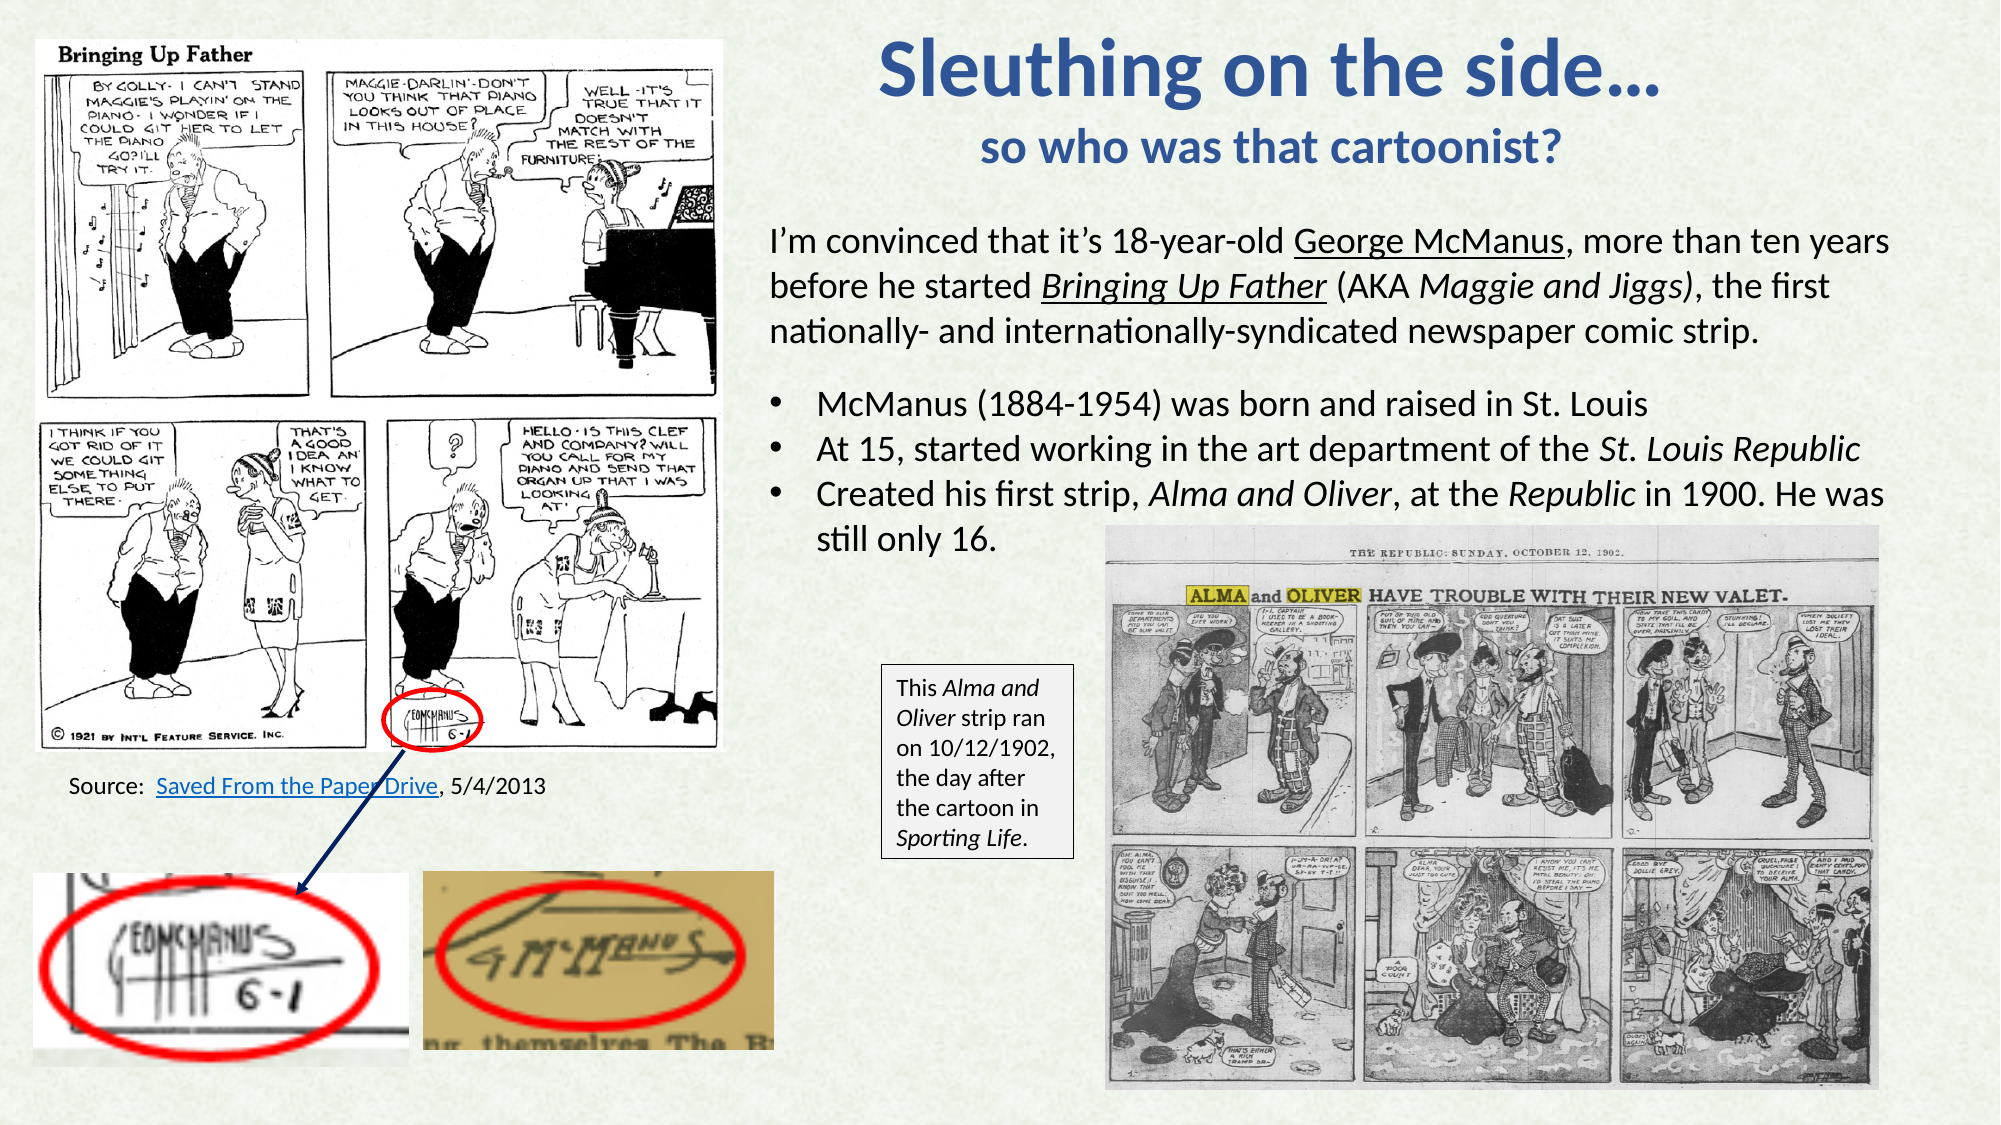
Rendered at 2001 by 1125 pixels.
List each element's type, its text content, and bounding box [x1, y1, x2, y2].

picture [1105, 525, 1879, 1090]
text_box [295, 750, 404, 896]
text_box Sleuthing on the side… so who was that cartoonist? [829, 5, 1714, 181]
picture [423, 871, 774, 1050]
text_box Source: Saved From the Paper Drive, 5/4/2013 [54, 761, 295, 807]
text_box I’m convinced that it’s 18-year-old George McManus, more than ten years before he started Bringing Up Father (AKA Maggie and Jiggs), the first nationally- and internationally-syndicated newspaper comic strip. McManus (1884-1954) was born and raised in St. Louis At 15, started working in the art department of the St. Louis Republic Created his first strip, Alma and Oliver, at the Republic in 1900. He was still only 16. [754, 209, 1943, 702]
text_box Source: Saved From the Paper Drive, 5/4/2013 [404, 761, 647, 807]
picture [33, 873, 409, 1067]
picture [35, 39, 723, 752]
text_box This Alma and Oliver strip ran on 10/12/1902, the day after the cartoon in Sporting Life. [881, 664, 1074, 859]
